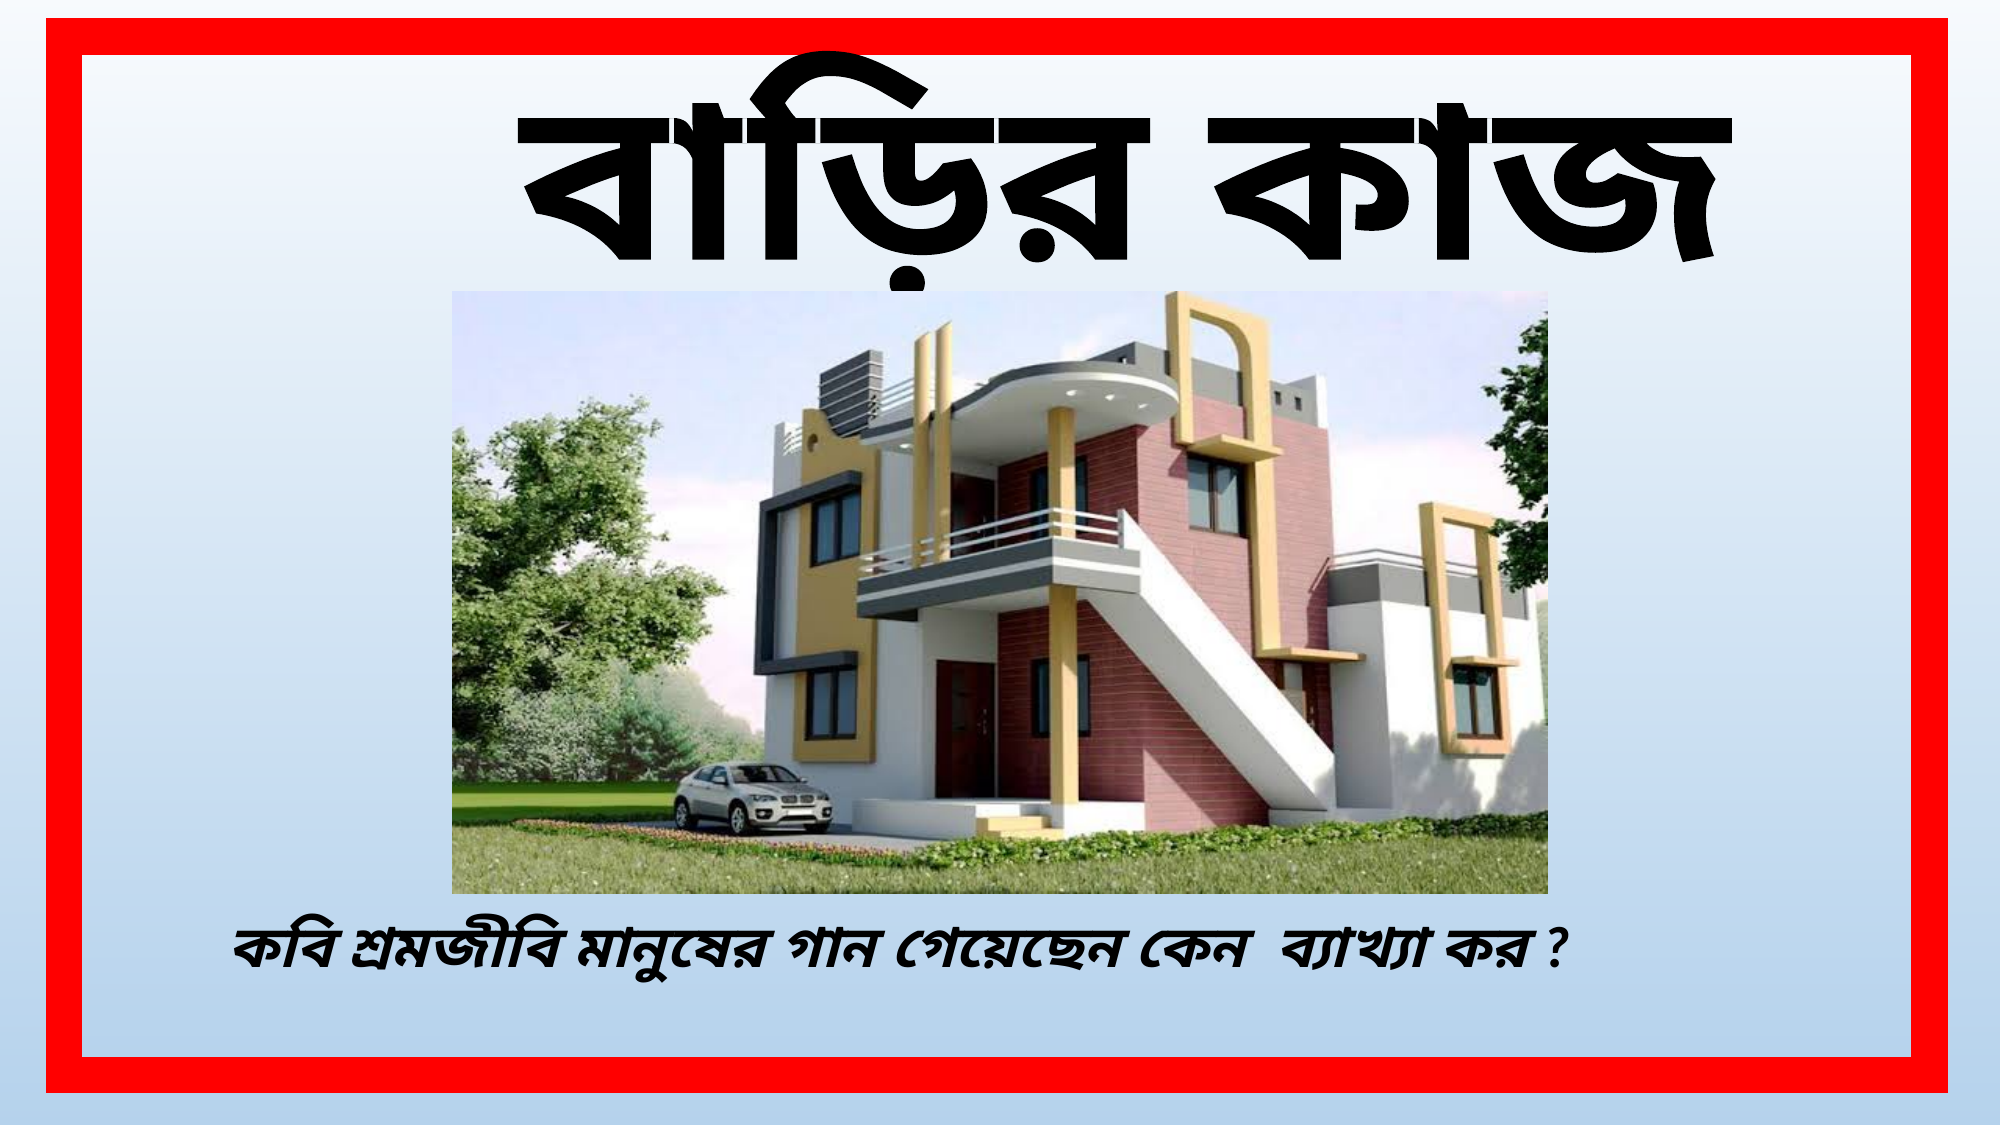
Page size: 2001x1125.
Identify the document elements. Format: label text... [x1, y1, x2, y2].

picture [452, 290, 1548, 894]
text_box কবি শ্রমজীবি মানুষের গান গেয়েছেন কেন ব্যাখ্যা কর ? [213, 901, 1910, 987]
text_box [63, 36, 1931, 1076]
